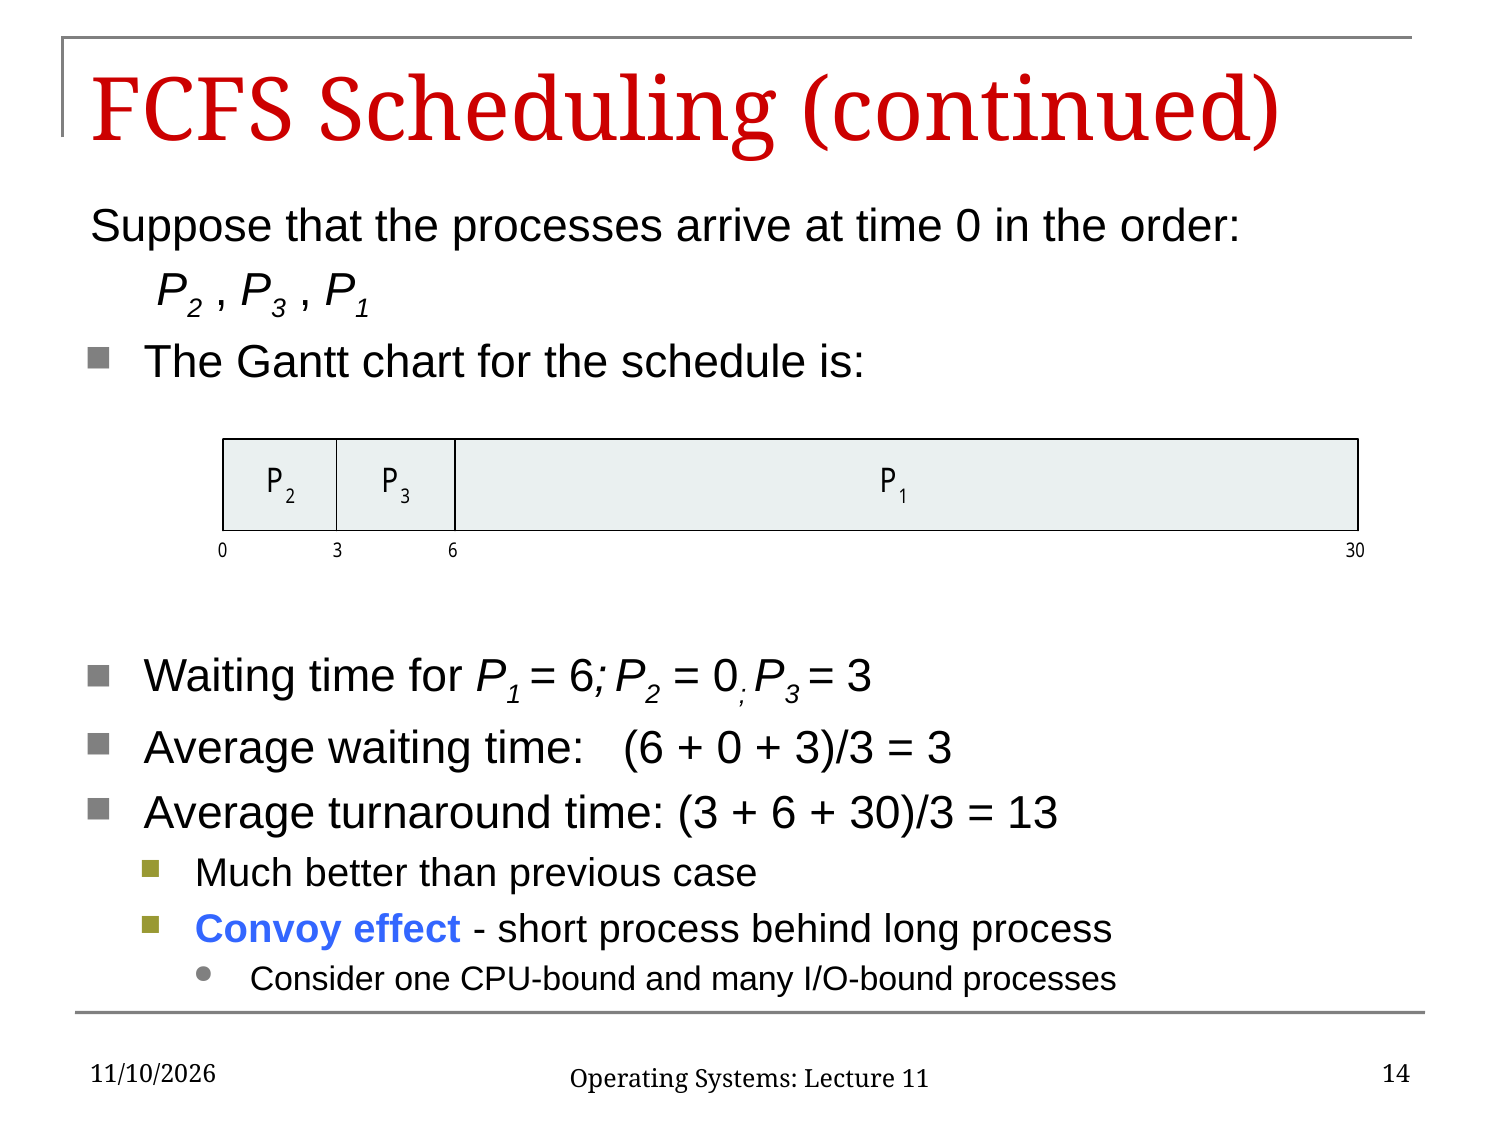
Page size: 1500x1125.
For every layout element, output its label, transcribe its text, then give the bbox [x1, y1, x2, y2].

picture [208, 431, 1377, 564]
footer Operating Systems: Lecture 11 [512, 1024, 988, 1101]
slide_number 14 [1074, 1023, 1426, 1100]
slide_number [74, 1023, 426, 1100]
list Suppose that the processes arrive at time 0 in the order: P2 , P3 , P1 The Gantt chart for the schedule is: Waiting time for P1 = 6; P2 = 0; P3 = 3 Average waiting time: (6 + 0 + 3)/3 = 3 Average turnaround time: (3 + 6 + 30)/3 = 13 Much better than previous case Convoy effect - short process behind long process Consider one CPU-bound and many I/O-bound processes [75, 187, 1425, 1006]
title FCFS Scheduling (continued) [75, 45, 1425, 163]
